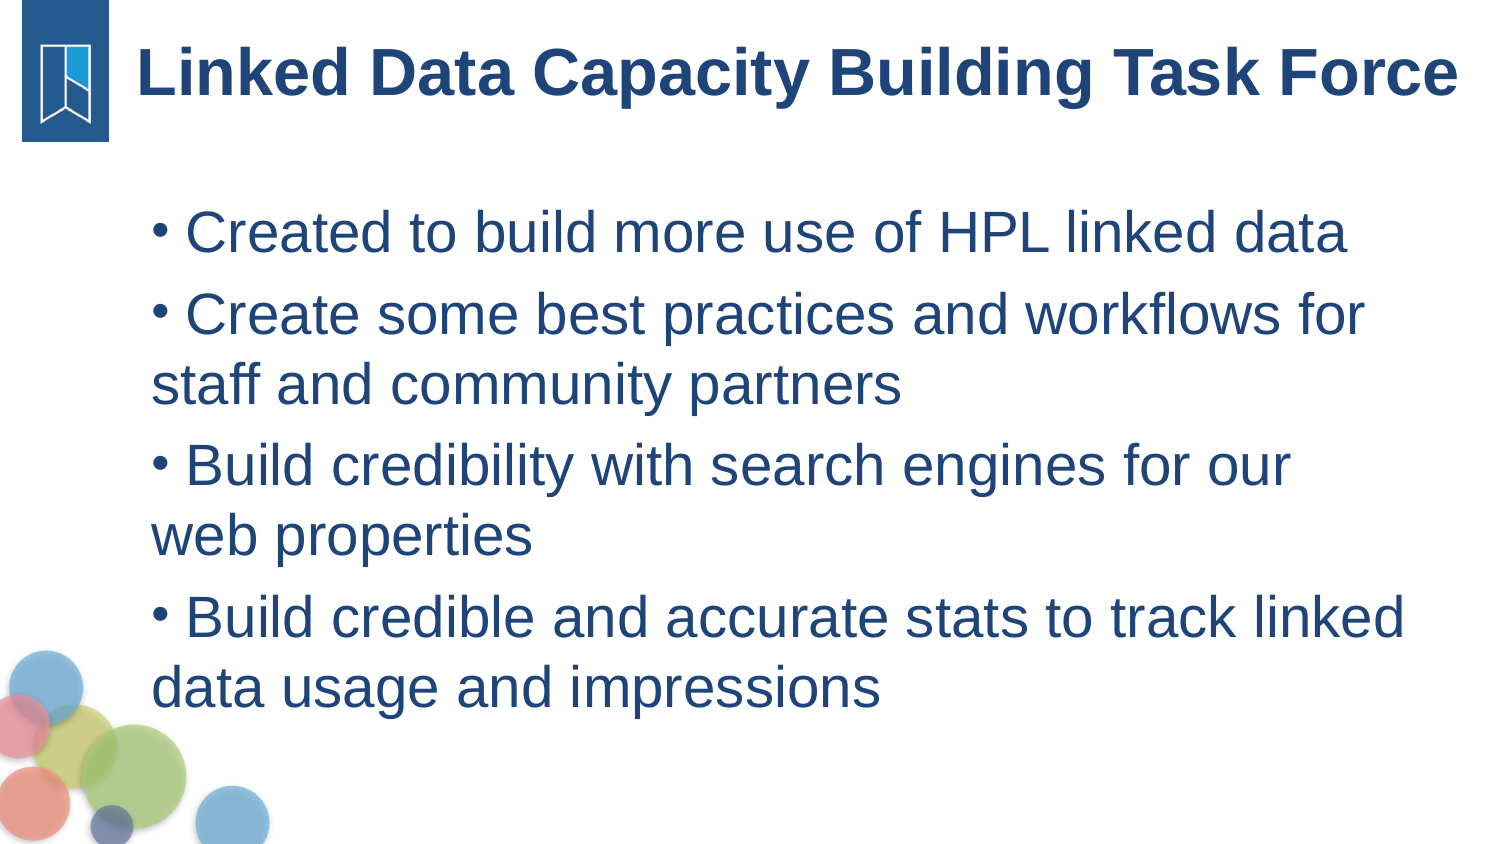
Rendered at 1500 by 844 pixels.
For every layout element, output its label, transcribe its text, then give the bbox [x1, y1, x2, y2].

list Created to build more use of HPL linked data Create some best practices and workflows for staff and community partners Build credibility with search engines for our web properties Build credible and accurate stats to track linked data usage and impressions [136, 187, 1425, 750]
picture [22, 0, 109, 142]
list Linked Data Capacity Building Task Force [136, 37, 1479, 184]
